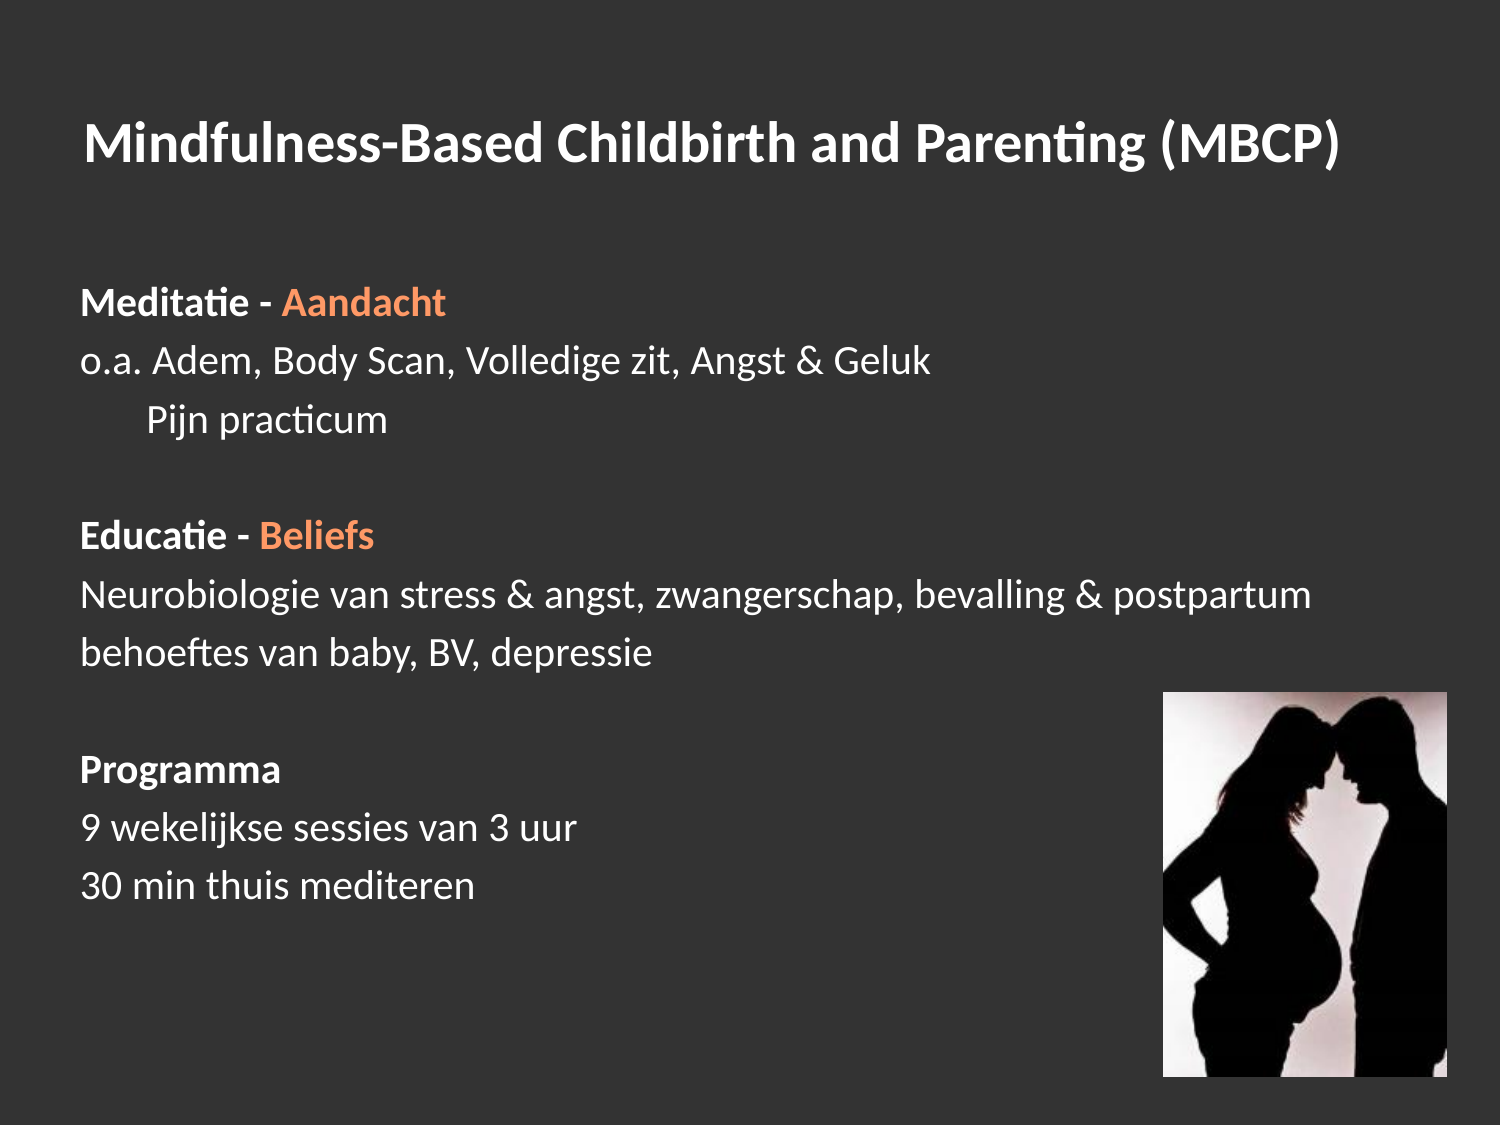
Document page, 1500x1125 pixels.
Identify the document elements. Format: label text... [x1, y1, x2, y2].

picture [1163, 692, 1448, 1077]
title Mindfulness-Based Childbirth and Parenting (MBCP) [0, 45, 1425, 233]
list Meditatie - Aandacht o.a. Adem, Body Scan, Volledige zit, Angst & Geluk Pijn practicum Educatie - Beliefs Neurobiologie van stress & angst, zwangerschap, bevalling & postpartum behoeftes van baby, BV, depressie Programma 9 wekelijkse sessies van 3 uur 30 min thuis mediteren [64, 267, 1415, 1010]
